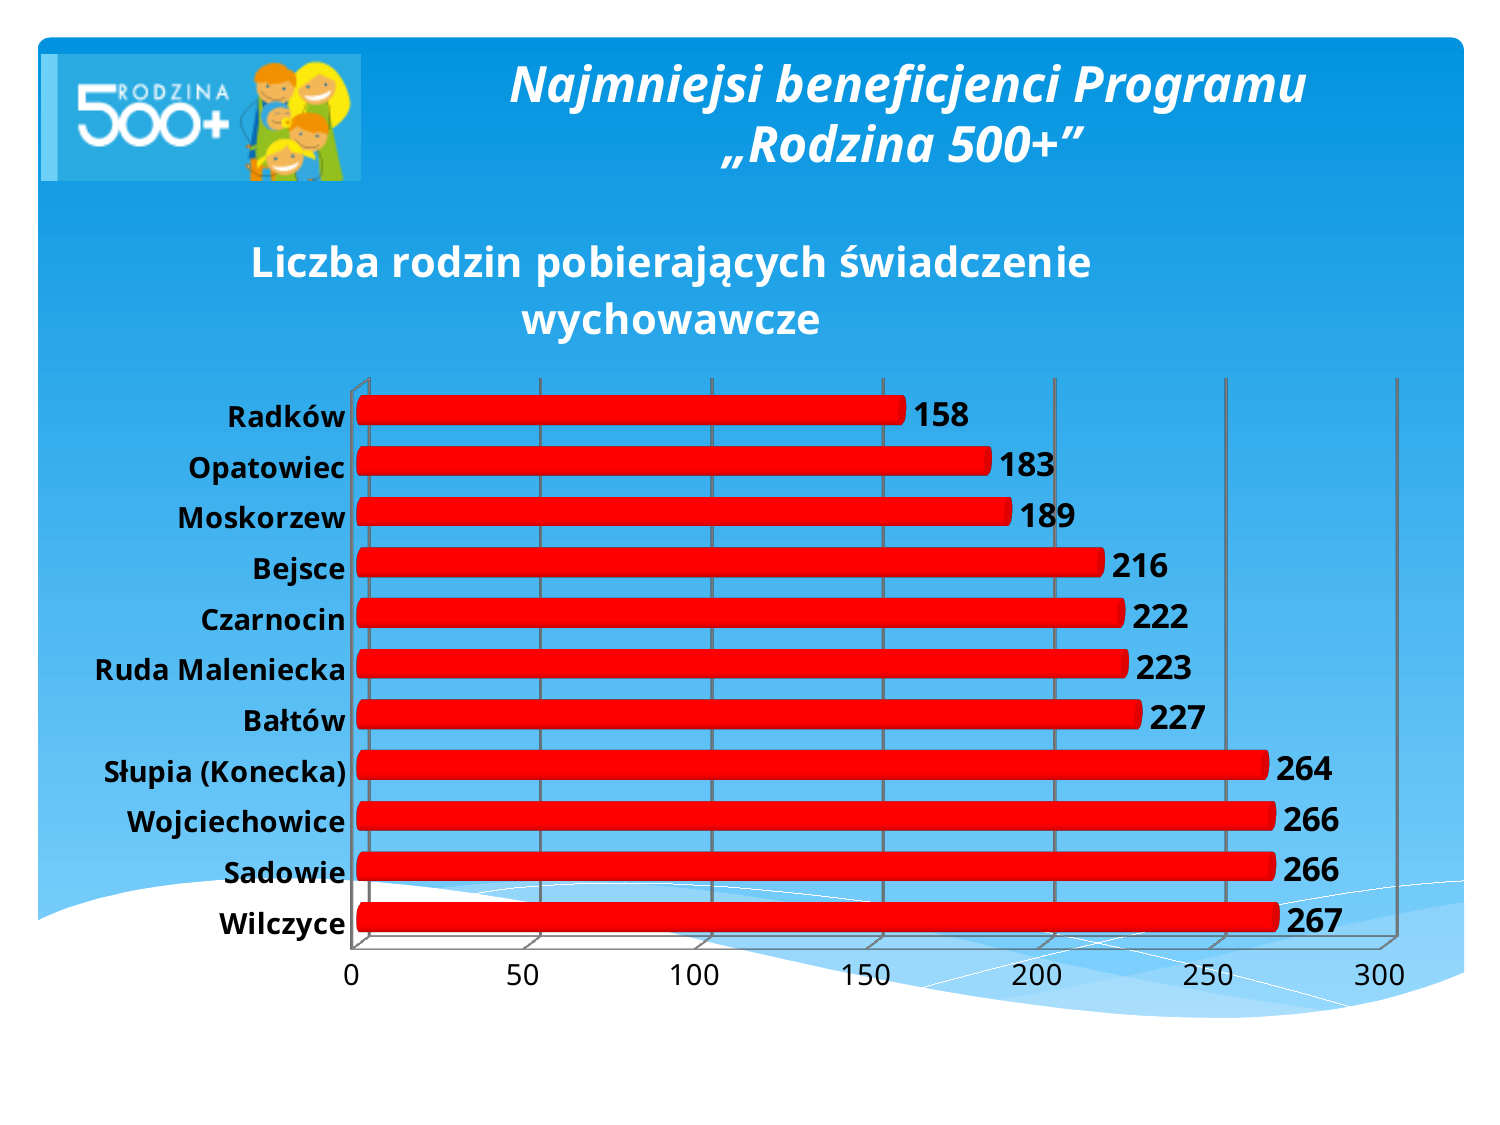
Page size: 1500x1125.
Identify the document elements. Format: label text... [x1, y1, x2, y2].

text_box Najmniejsi beneficjenci Programu „Rodzina 500+” [442, 45, 1388, 180]
chart [64, 195, 1436, 1012]
picture [41, 55, 361, 181]
